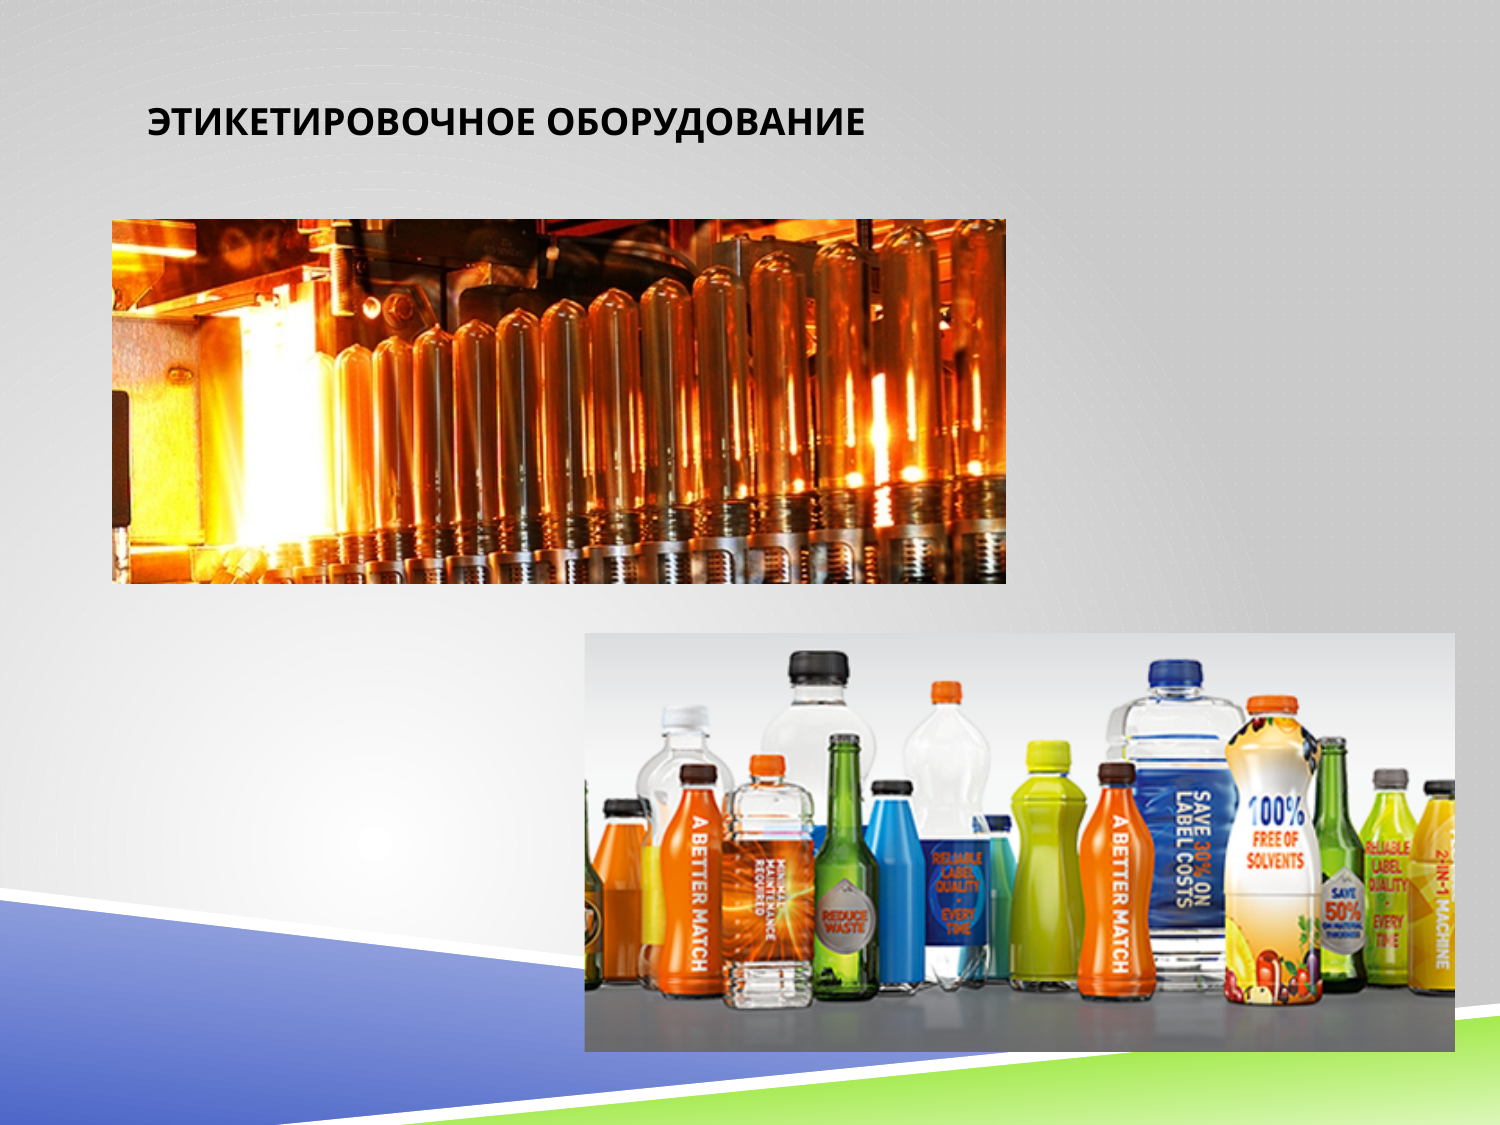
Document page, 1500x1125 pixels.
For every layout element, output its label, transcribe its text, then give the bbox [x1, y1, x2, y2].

text_box ЭТИКЕТИРОВОЧНОЕ ОБОРУДОВАНИЕ [132, 90, 1302, 150]
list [584, 632, 1456, 1052]
picture [111, 219, 1007, 585]
